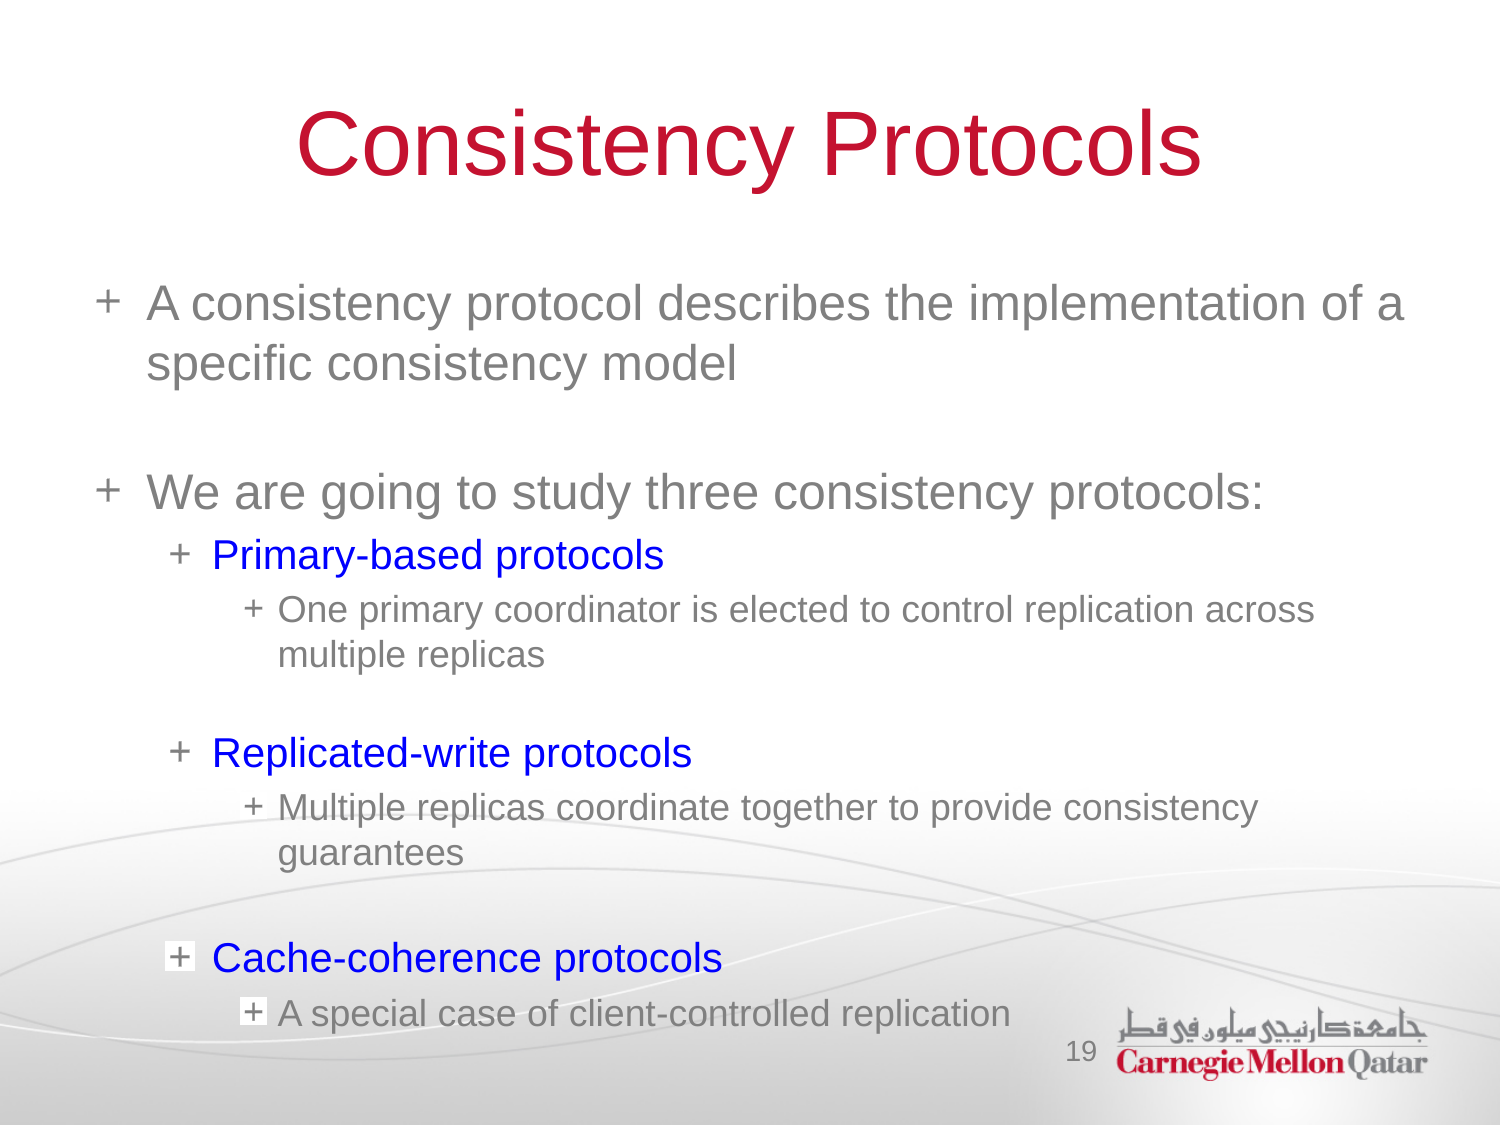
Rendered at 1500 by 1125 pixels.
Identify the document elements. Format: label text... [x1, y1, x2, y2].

picture [0, 0, 1500, 1125]
slide_number 19 [975, 1024, 1113, 1103]
title Consistency Protocols [74, 44, 1426, 233]
list A consistency protocol describes the implementation of a specific consistency model We are going to study three consistency protocols: Primary-based protocols One primary coordinator is elected to control replication across multiple replicas Replicated-write protocols Multiple replicas coordinate together to provide consistency guarantees Cache-coherence protocols A special case of client-controlled replication [74, 262, 1426, 1006]
